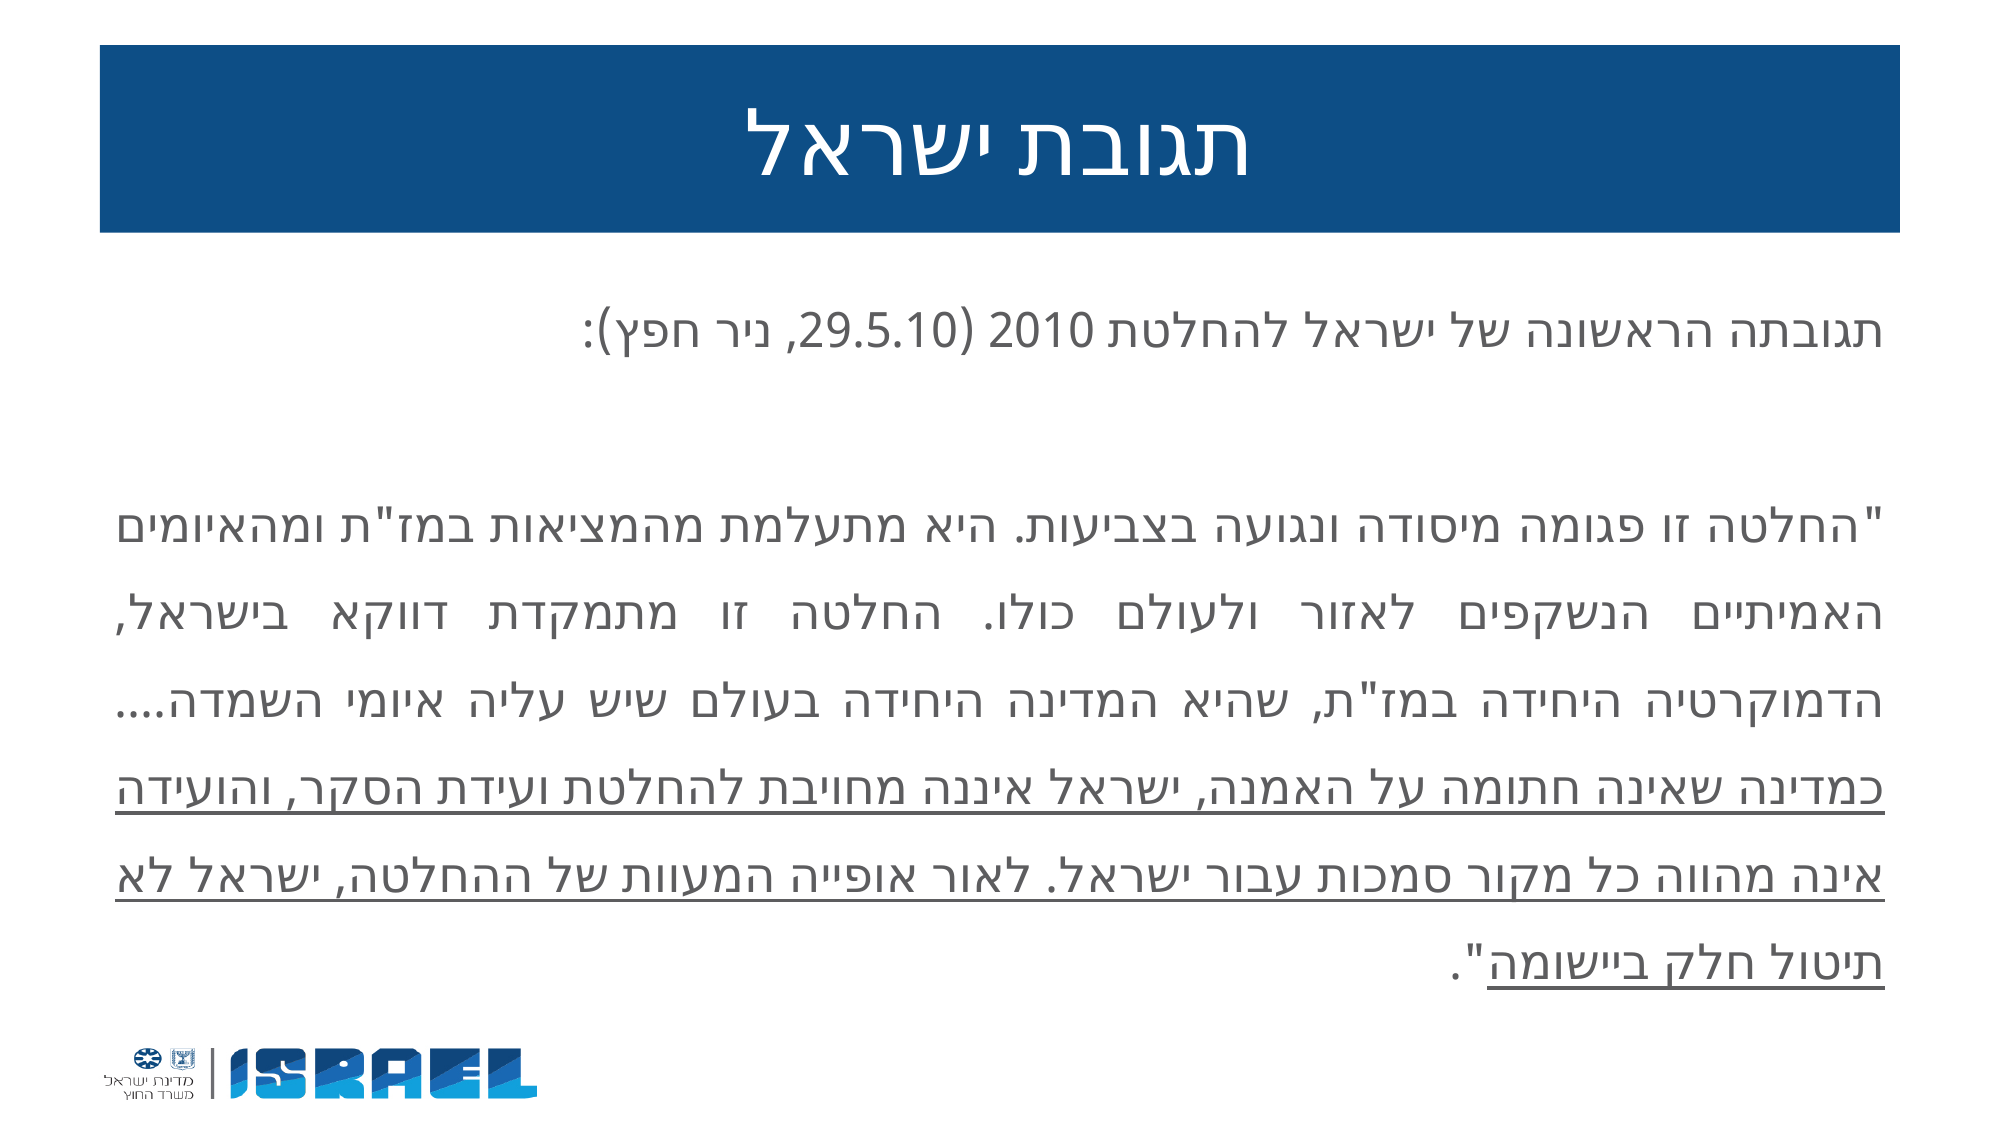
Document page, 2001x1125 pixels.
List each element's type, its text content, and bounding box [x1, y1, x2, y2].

list תגובתה הראשונה של ישראל להחלטת 2010 (29.5.10, ניר חפץ): "החלטה זו פגומה מיסודה ונגועה בצביעות. היא מתעלמת מהמציאות במז"ת ומהאיומים האמיתיים הנשקפים לאזור ולעולם כולו. החלטה זו מתמקדת דווקא בישראל, הדמוקרטיה היחידה במז"ת, שהיא המדינה היחידה בעולם שיש עליה איומי השמדה.... כמדינה שאינה חתומה על האמנה, ישראל איננה מחויבת להחלטת ועידת הסקר, והועידה אינה מהווה כל מקור סמכות עבור ישראל. לאור אופייה המעוות של ההחלטה, ישראל לא תיטול חלק ביישומה". [99, 262, 1900, 1005]
title תגובת ישראל [99, 45, 1900, 233]
picture [98, 1045, 537, 1106]
